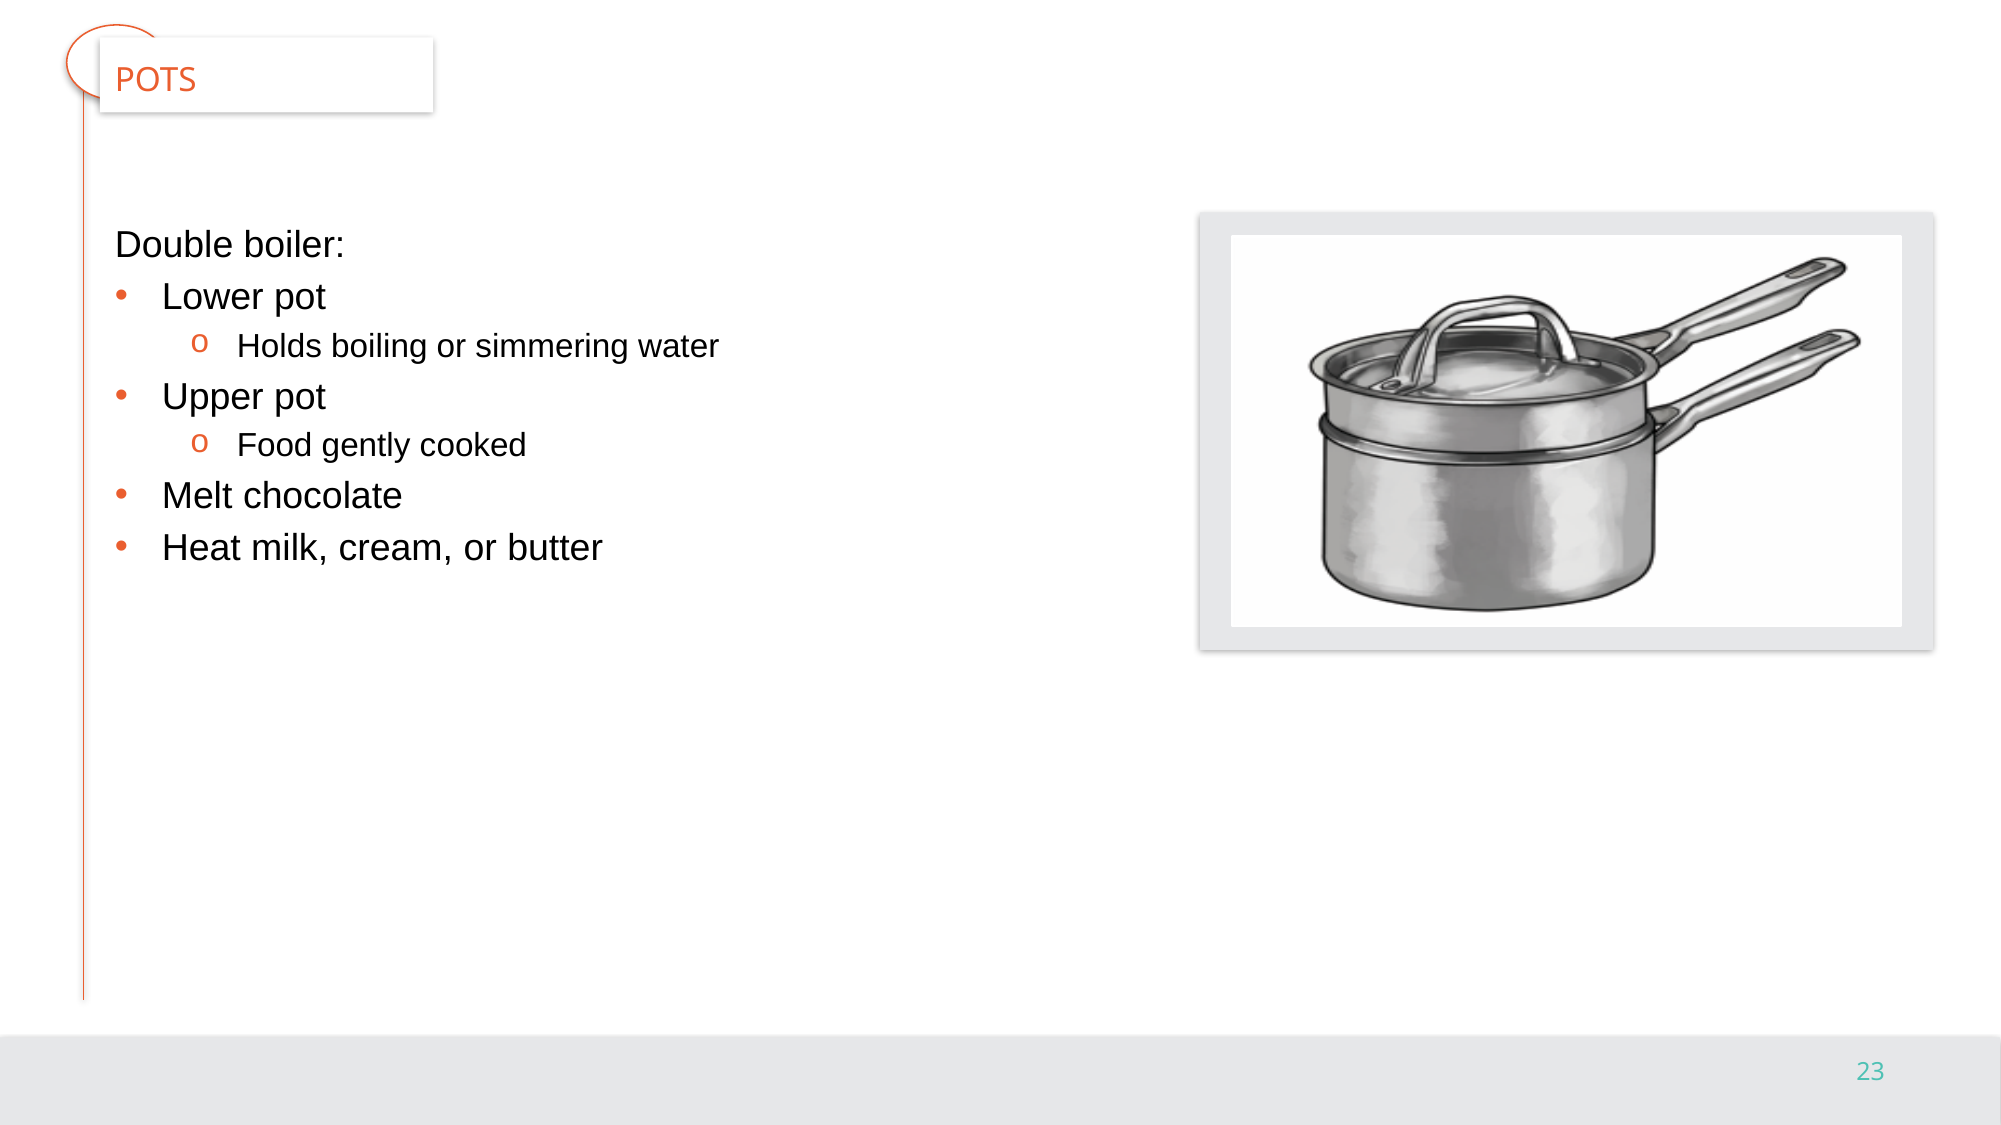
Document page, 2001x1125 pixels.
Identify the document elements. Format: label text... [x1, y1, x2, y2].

list Double boiler: Lower pot Holds boiling or simmering water Upper pot Food gently cooked Melt chocolate Heat milk, cream, or butter [99, 212, 1167, 1000]
picture [1233, 237, 1901, 626]
slide_number 23 [1433, 1042, 1900, 1103]
title pots [99, 45, 1900, 125]
